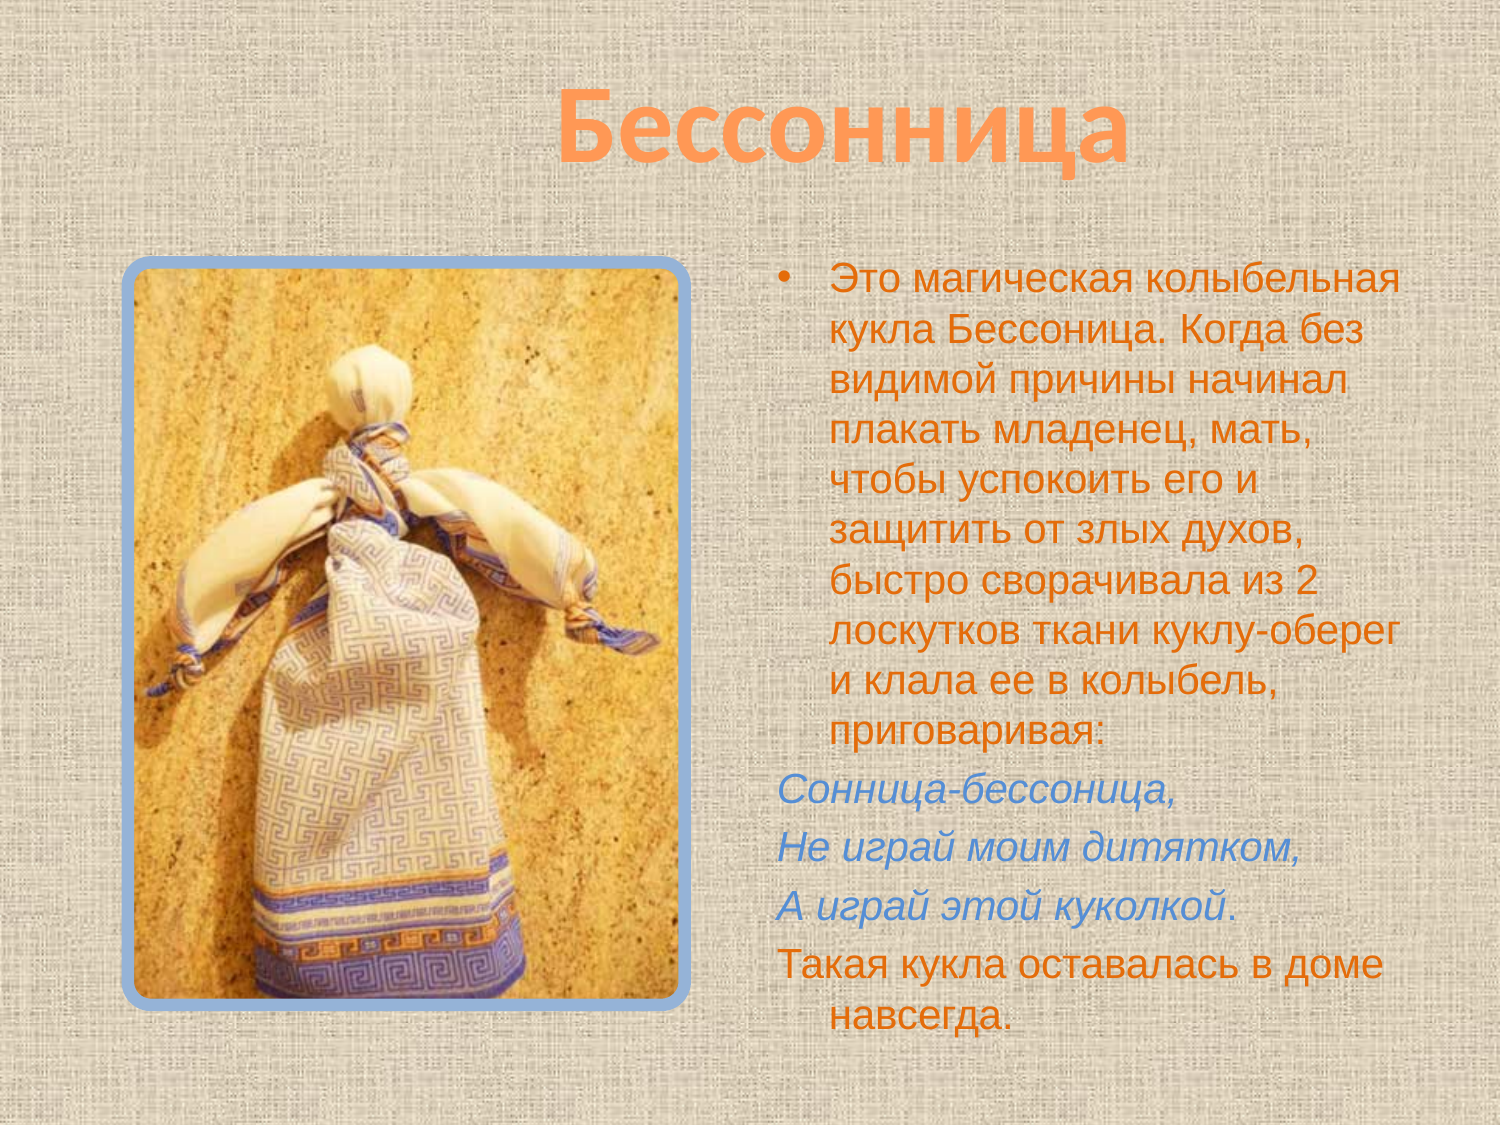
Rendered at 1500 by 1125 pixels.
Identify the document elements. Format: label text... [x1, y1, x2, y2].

list Это магическая колыбельная кукла Бессоница. Когда без видимой причины начинал плакать младенец, мать, чтобы успокоить его и защитить от злых духов, быстро сворачивала из 2 лоскутков ткани куклу-оберег и клала ее в колыбель, приговаривая: Сонница-бессоница, Не играй моим дитятком, А играй этой куколкой. Такая кукла оставалась в доме навсегда. [761, 243, 1425, 1083]
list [127, 262, 685, 1006]
picture [0, 0, 1500, 1125]
text_box Бессонница [540, 42, 1148, 193]
